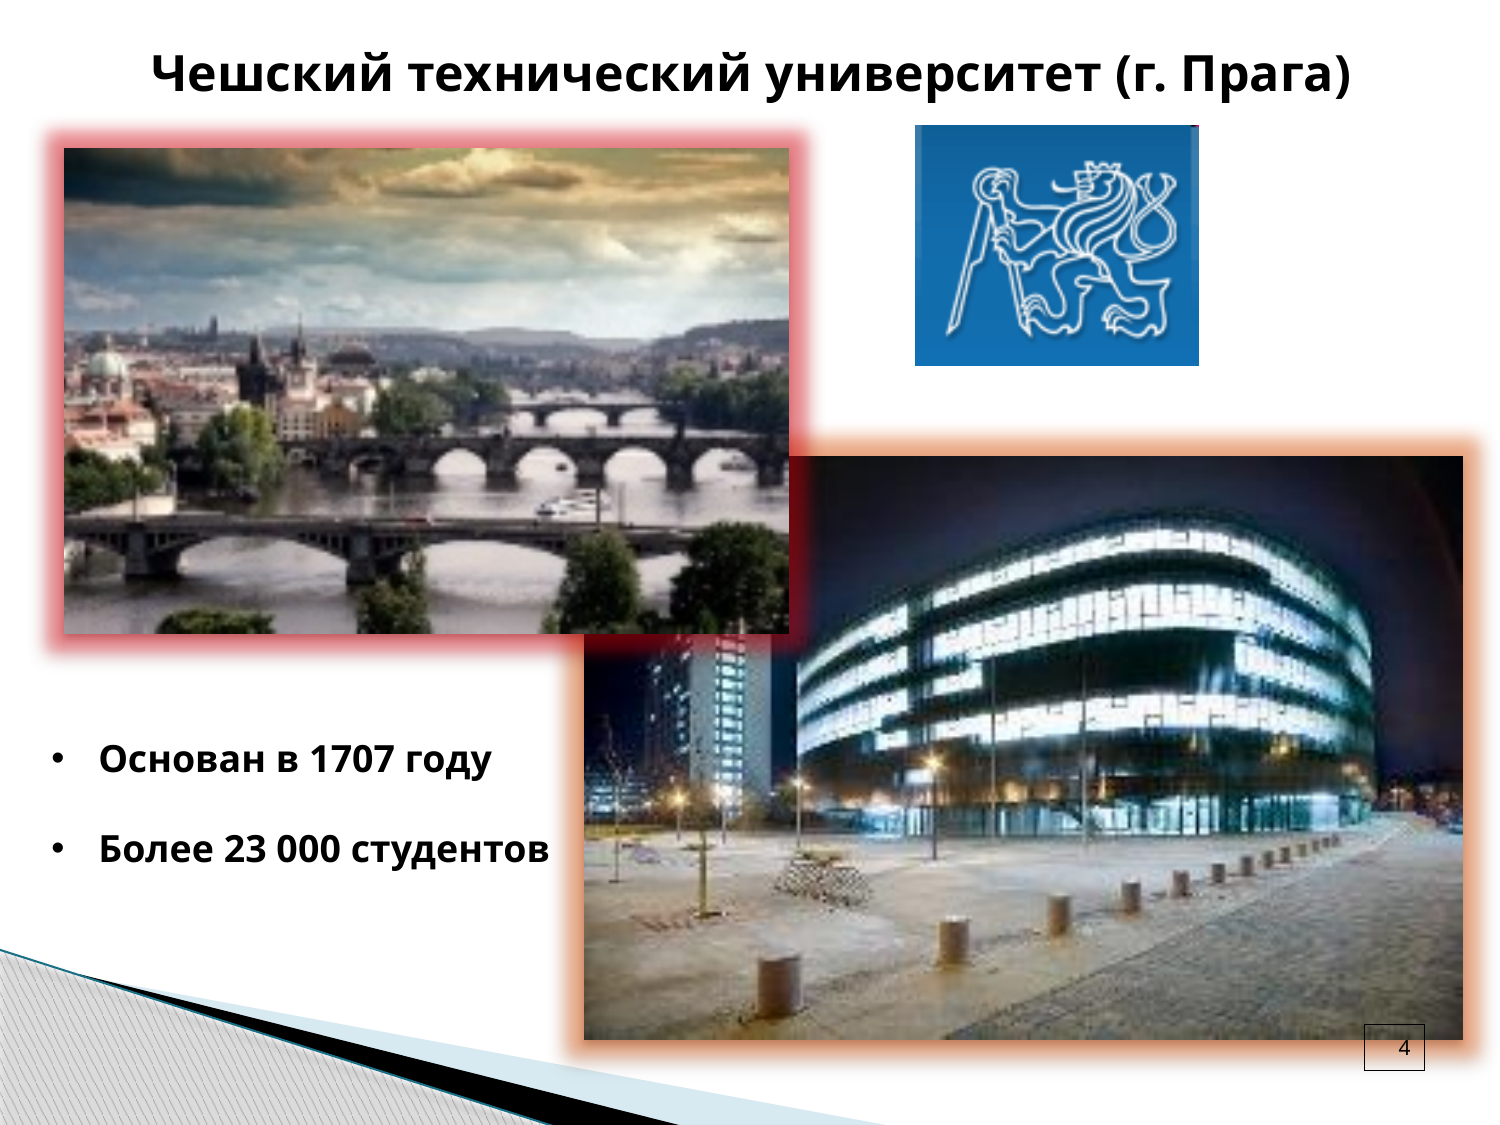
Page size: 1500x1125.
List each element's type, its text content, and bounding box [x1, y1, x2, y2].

text_box Основан в 1707 году Более 23 000 студентов [36, 727, 566, 878]
slide_number 4 [1364, 1051, 1425, 1071]
picture [915, 125, 1200, 366]
picture [64, 148, 1463, 1040]
title Чешский технический университет (г. Прага) [76, 30, 1427, 112]
